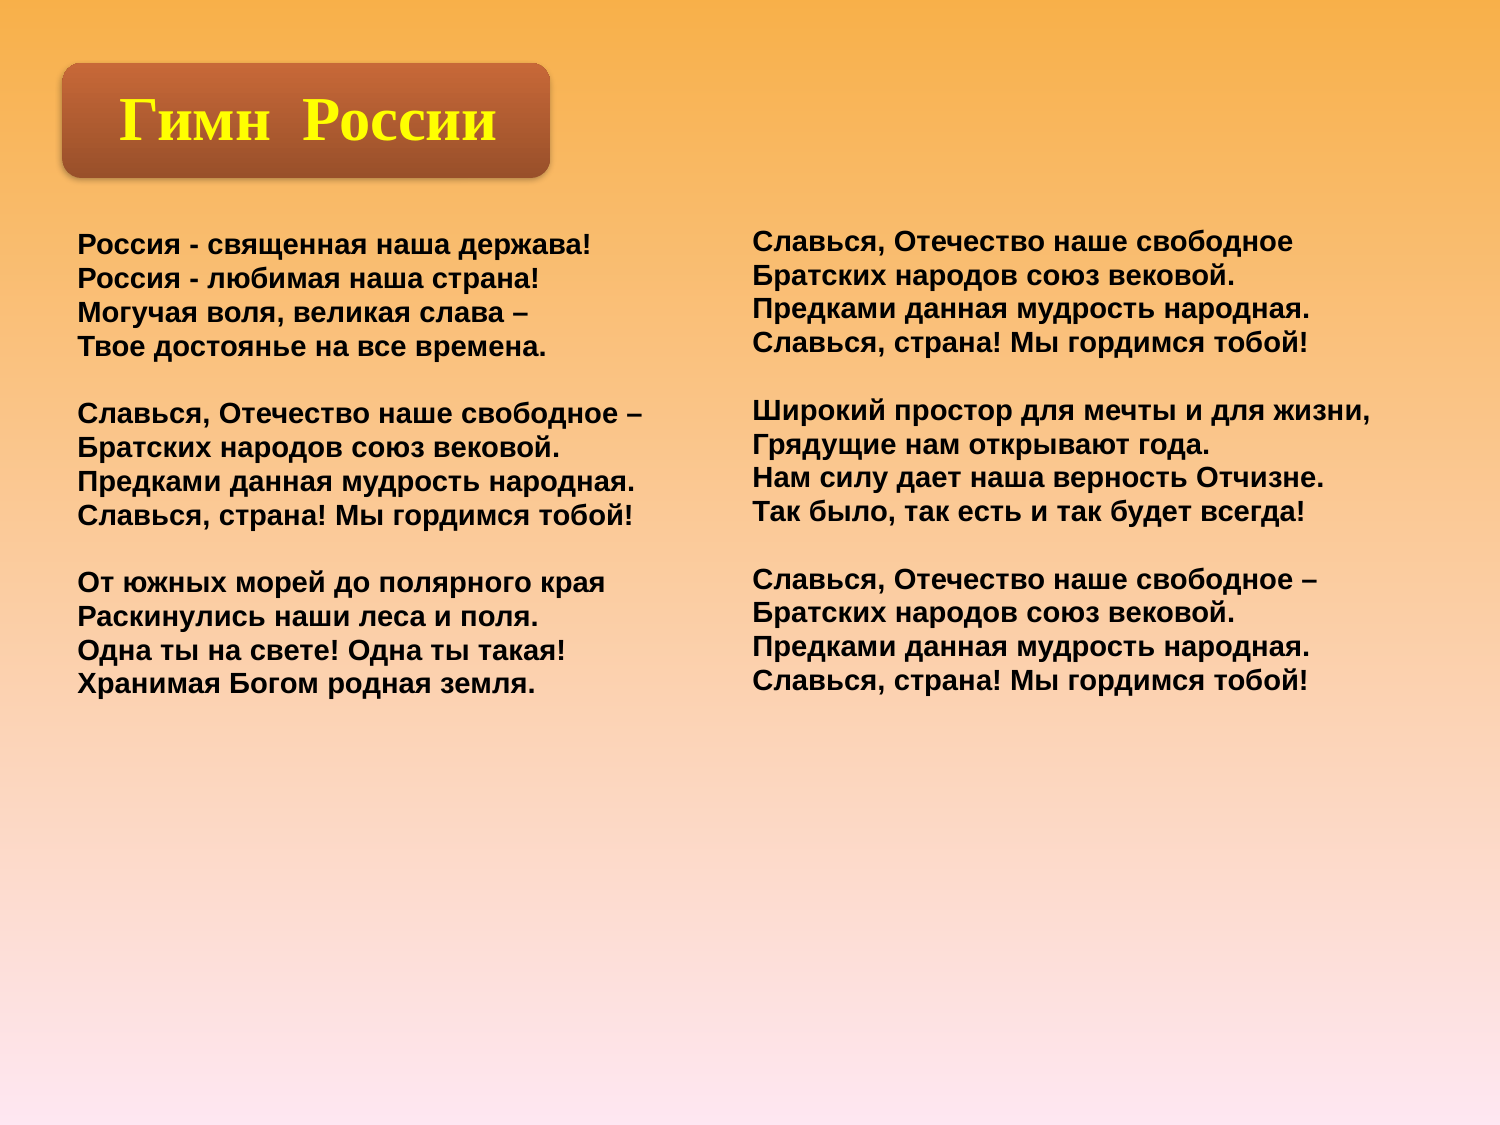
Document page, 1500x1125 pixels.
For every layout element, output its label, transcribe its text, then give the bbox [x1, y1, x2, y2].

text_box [62, 62, 551, 179]
text_box Славься, Отечество наше свободное Братских народов союз вековой. Предками данная мудрость народная. Славься, страна! Мы гордимся тобой! Широкий простор для мечты и для жизни, Грядущие нам открывают года. Нам силу дает наша верность Отчизне. Так было, так есть и так будет всегда! Славься, Отечество наше свободное – Братских народов союз вековой. Предками данная мудрость народная. Славься, страна! Мы гордимся тобой! [737, 221, 1438, 775]
text_box Россия - священная наша держава! Россия - любимая наша страна! Могучая воля, великая слава – Твое достоянье на все времена. Славься, Отечество наше свободное – Братских народов союз вековой. Предками данная мудрость народная. Славься, страна! Мы гордимся тобой! От южных морей до полярного края Раскинулись наши леса и поля. Одна ты на свете! Одна ты такая! Хранимая Богом родная земля. [62, 224, 700, 725]
